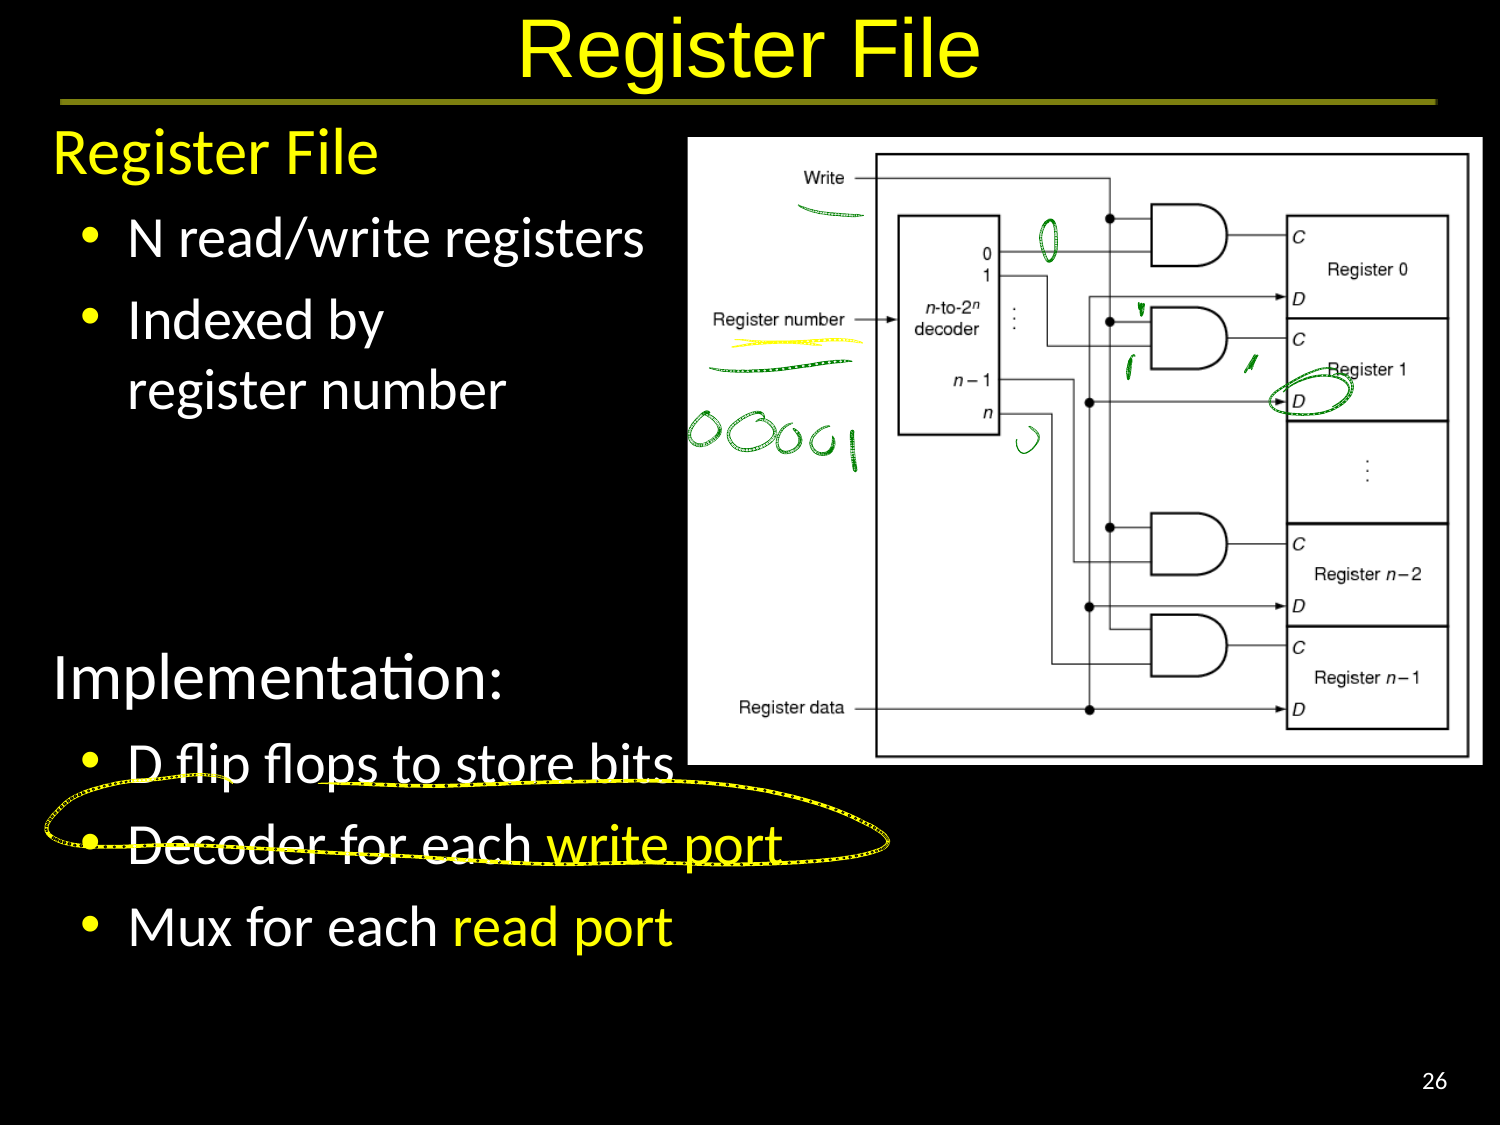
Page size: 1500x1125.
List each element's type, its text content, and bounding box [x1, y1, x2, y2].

list Register File N read/write registers Indexed by register number Implementation: D flip flops to store bits Decoder for each write port Mux for each read port [37, 881, 875, 1113]
picture [38, 137, 1483, 874]
list Register File N read/write registers Indexed by register number Implementation: D flip flops to store bits Decoder for each write port Mux for each read port [37, 99, 875, 198]
title Register File [62, 0, 1438, 88]
picture [875, 99, 1438, 105]
